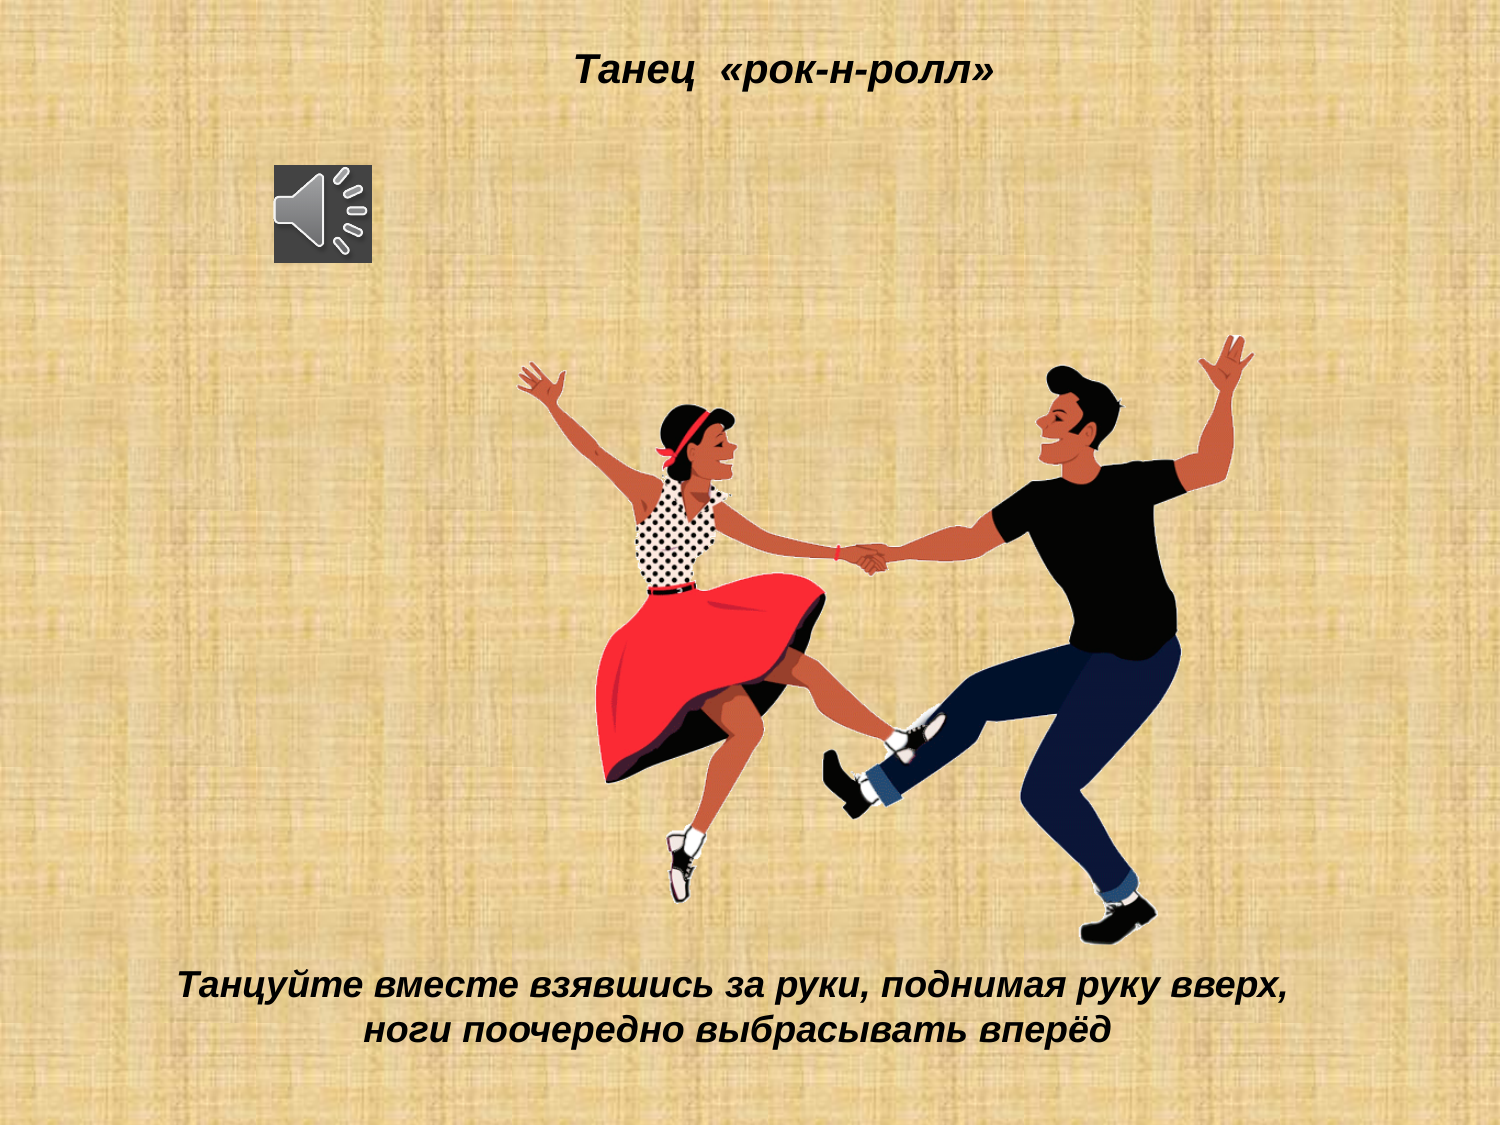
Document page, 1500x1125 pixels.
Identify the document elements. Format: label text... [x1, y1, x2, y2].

text_box Танцуйте вместе взявшись за руки, поднимая руку вверх, ноги поочередно выбрасывать вперёд [161, 952, 317, 1057]
picture [0, 0, 1500, 1125]
text_box Танец «рок-н-ролл» [135, 34, 1433, 150]
